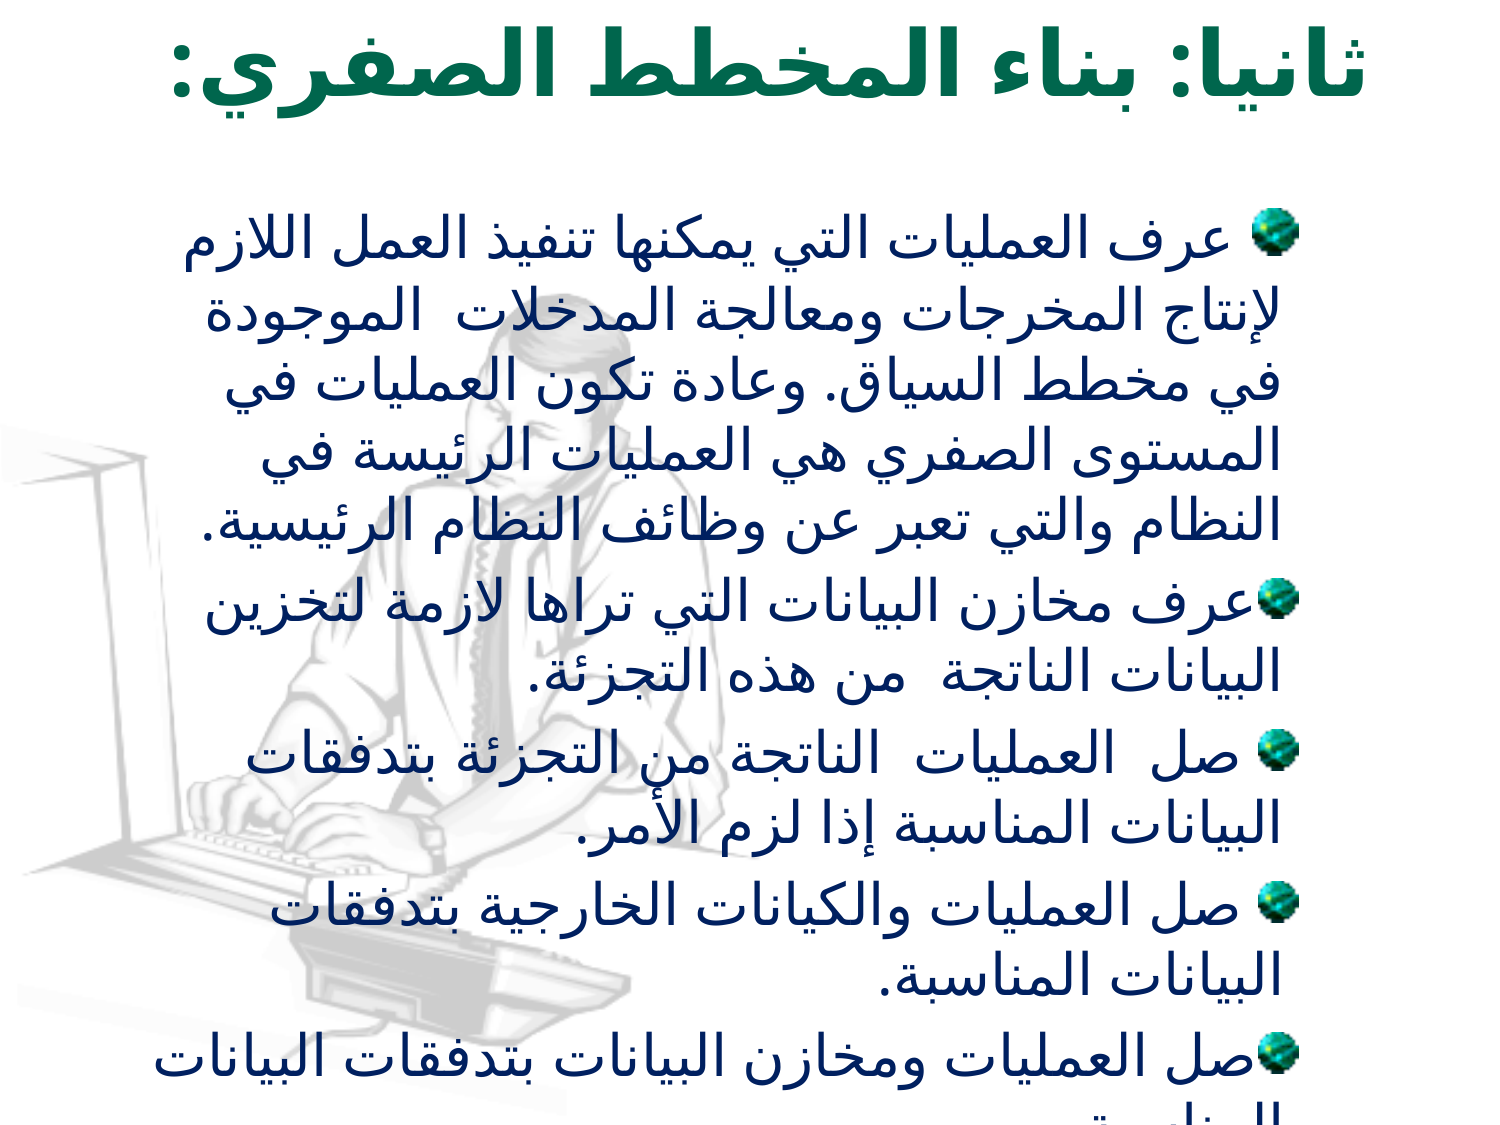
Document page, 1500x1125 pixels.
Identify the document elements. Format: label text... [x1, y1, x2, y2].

picture [1258, 729, 1299, 771]
picture [1258, 578, 1299, 619]
title ثانيا: بناء المخطط الصفري: [111, 54, 1388, 175]
picture [1252, 208, 1299, 256]
picture [1258, 881, 1299, 923]
picture [1258, 1032, 1299, 1074]
list عرف العمليات التي يمكنها تنفيذ العمل اللازم لإنتاج المخرجات ومعالجة المدخلات الموجودة في مخطط السياق. وعادة تكون العمليات في المستوى الصفري هي العمليات الرئيسة في النظام والتي تعبر عن وظائف النظام الرئيسية. عرف مخازن البيانات التي تراها لازمة لتخزين البيانات الناتجة من هذه التجزئة. صل العمليات الناتجة من التجزئة بتدفقات البيانات المناسبة إذا لزم الأمر. صل العمليات والكيانات الخارجية بتدفقات البيانات المناسبة. صل العمليات ومخازن البيانات بتدفقات البيانات المناسبة. [112, 184, 1388, 1001]
